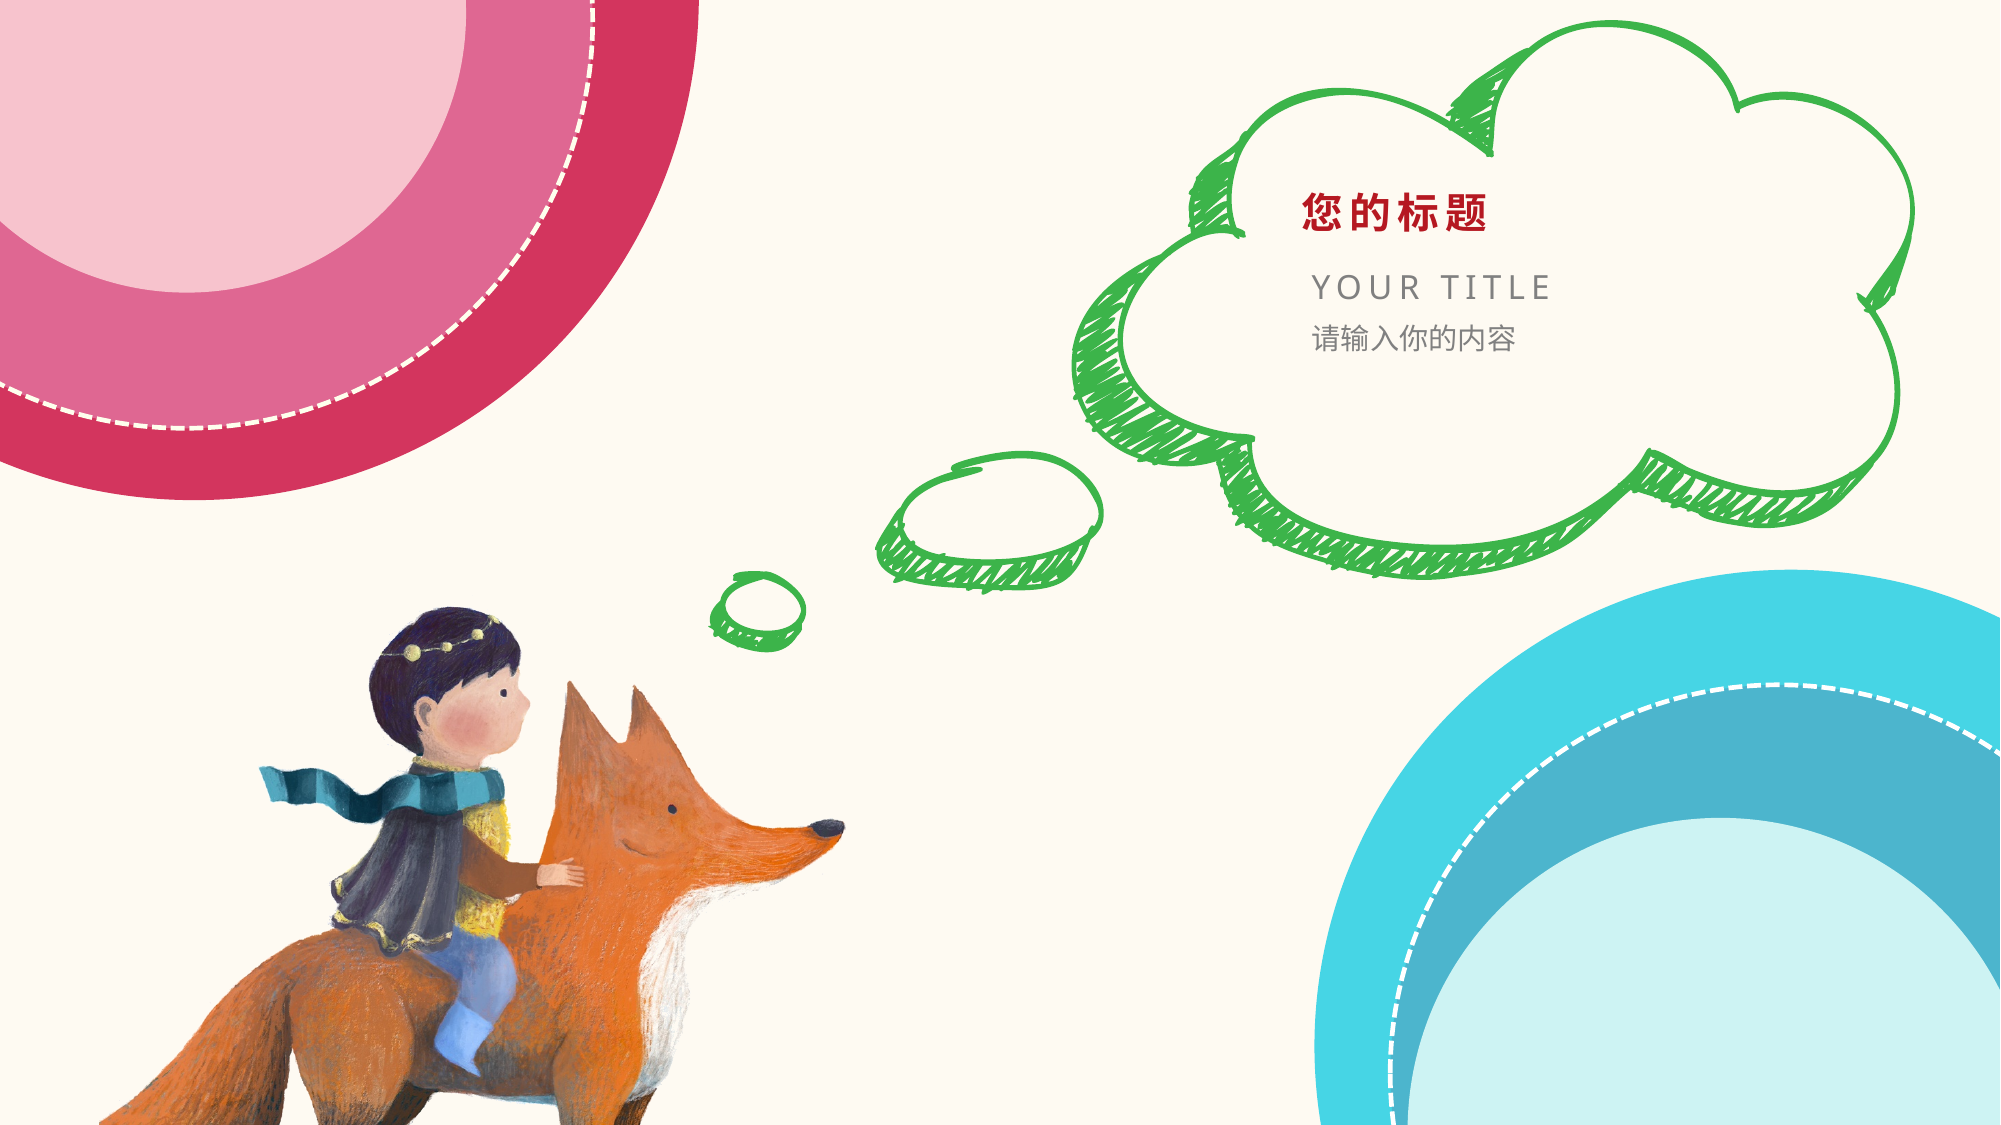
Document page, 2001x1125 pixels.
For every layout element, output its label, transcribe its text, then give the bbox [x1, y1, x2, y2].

text_box 您的标题 [1286, 179, 1598, 244]
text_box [708, 571, 807, 653]
text_box [1071, 20, 1915, 569]
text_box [875, 451, 1105, 596]
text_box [1314, 569, 2000, 1125]
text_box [1296, 238, 2000, 364]
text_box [0, 0, 699, 501]
picture [99, 582, 867, 1125]
